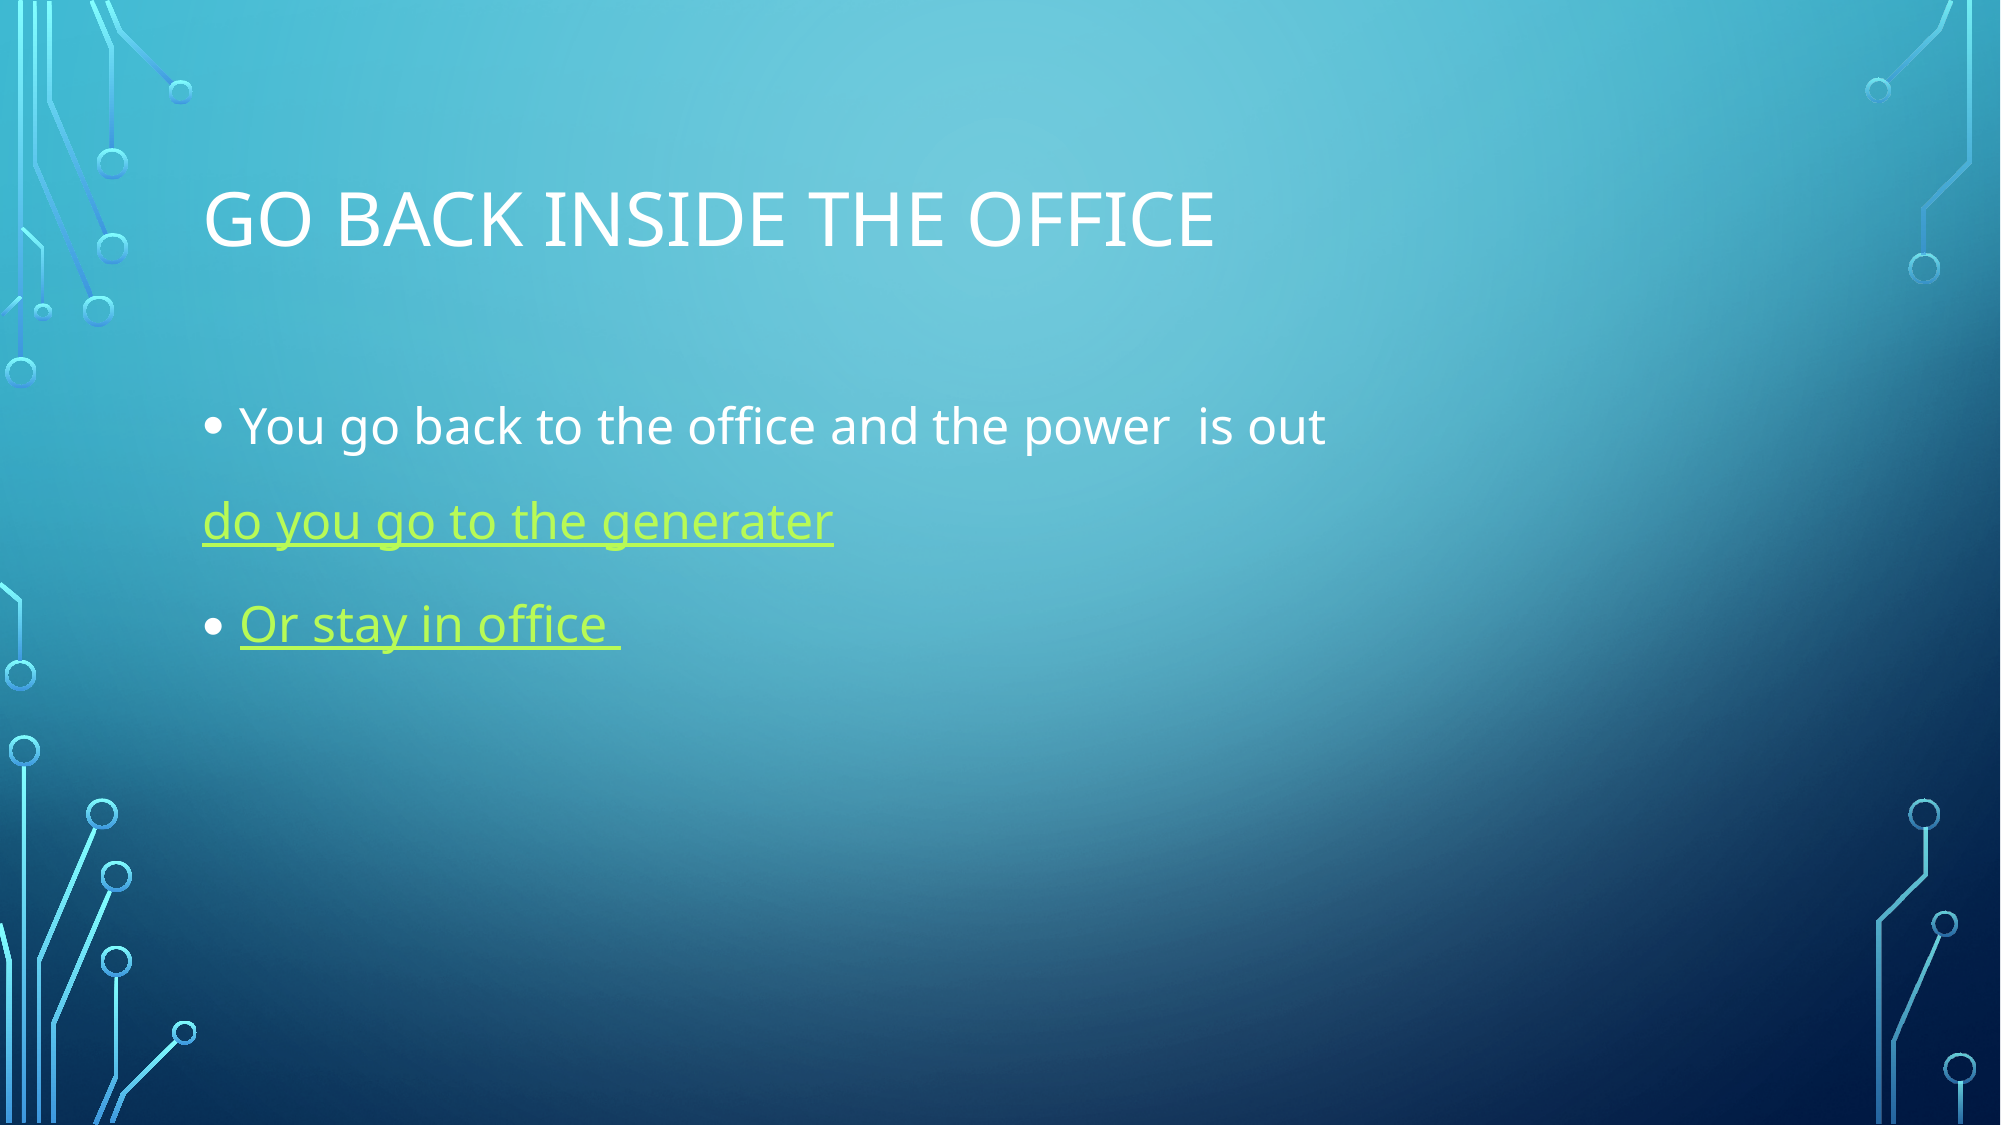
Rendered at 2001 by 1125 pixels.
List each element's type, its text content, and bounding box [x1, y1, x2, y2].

title Go back INSIDE THE OFFICE [187, 101, 1813, 344]
list You go back to the office and the power is out do you go to the generater Or stay in office [187, 375, 1813, 957]
